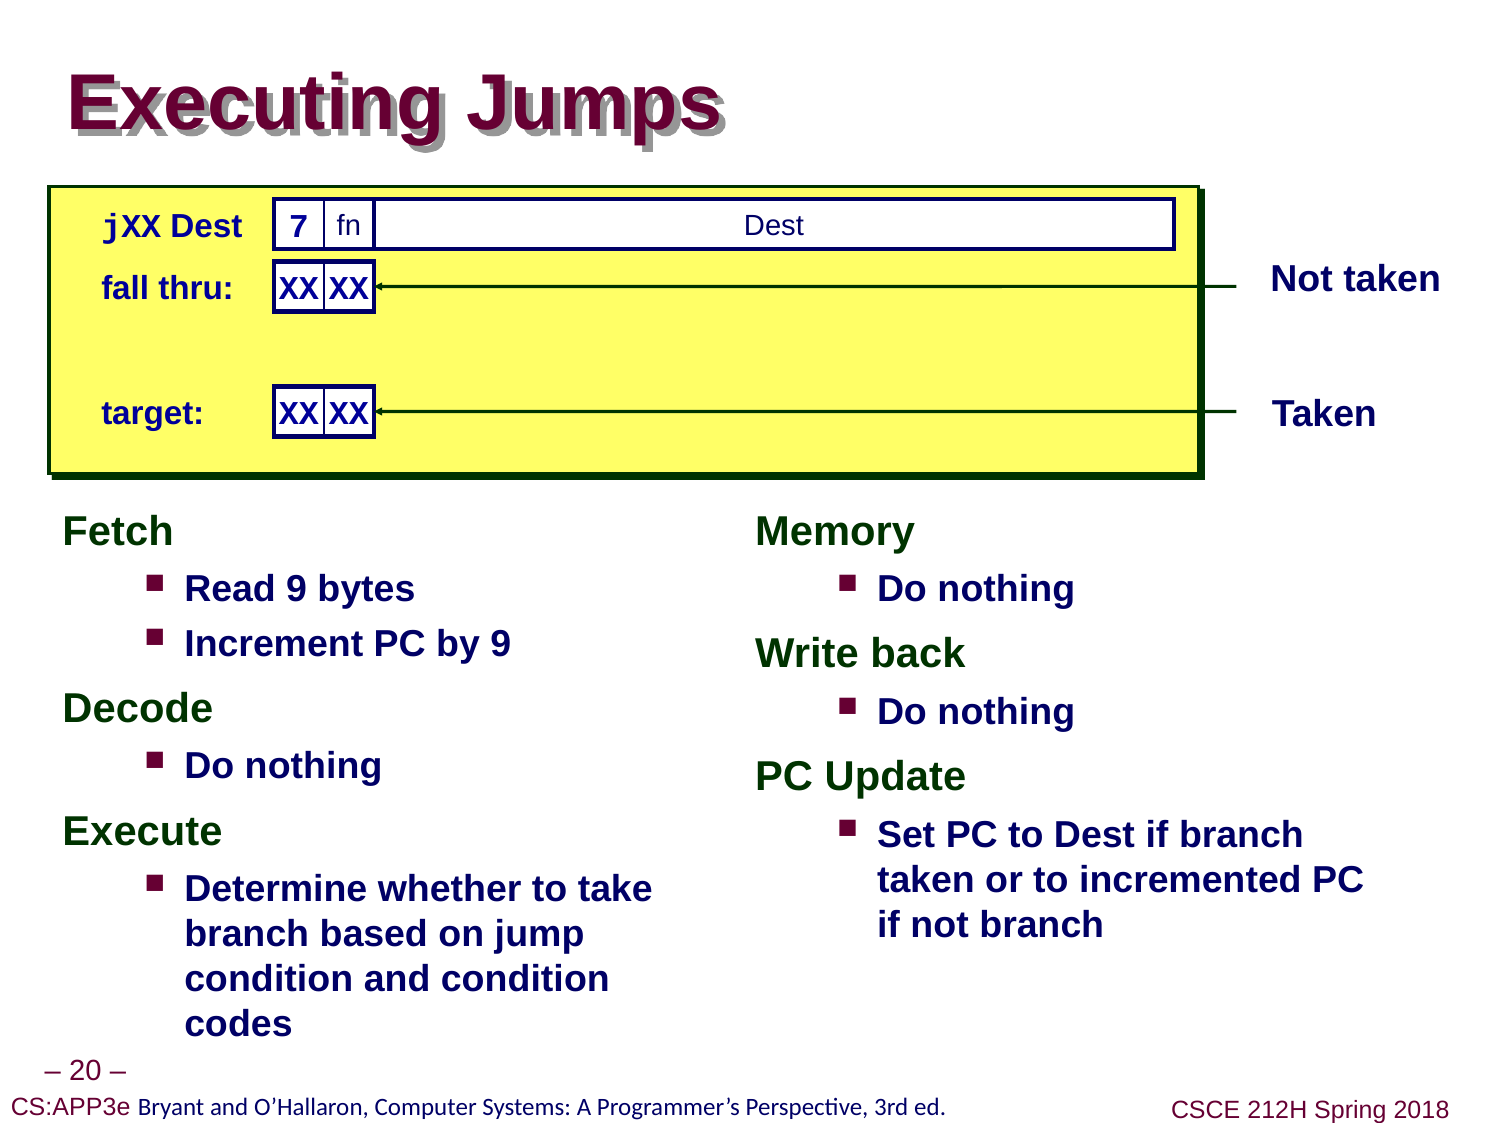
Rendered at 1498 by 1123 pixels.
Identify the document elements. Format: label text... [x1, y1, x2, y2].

list Fetch Read 9 bytes Increment PC by 9 Decode Do nothing Execute Determine whether to take branch based on jump condition and condition codes [47, 499, 716, 1056]
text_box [273, 261, 375, 312]
text_box [380, 407, 1237, 416]
text_box [48, 186, 1199, 474]
text_box target: [86, 386, 269, 437]
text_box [273, 198, 375, 250]
text_box fall thru: [86, 261, 269, 312]
list Memory Do nothing Write back Do nothing PC Update Set PC to Dest if branch taken or to incremented PC if not branch [740, 499, 1409, 1056]
text_box jXX Dest [86, 198, 269, 249]
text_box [273, 386, 375, 437]
text_box Not taken [1263, 251, 1449, 307]
text_box Dest [375, 198, 1174, 249]
title Executing Jumps [66, 40, 1495, 169]
text_box Taken [1264, 386, 1385, 442]
text_box [380, 282, 1237, 291]
